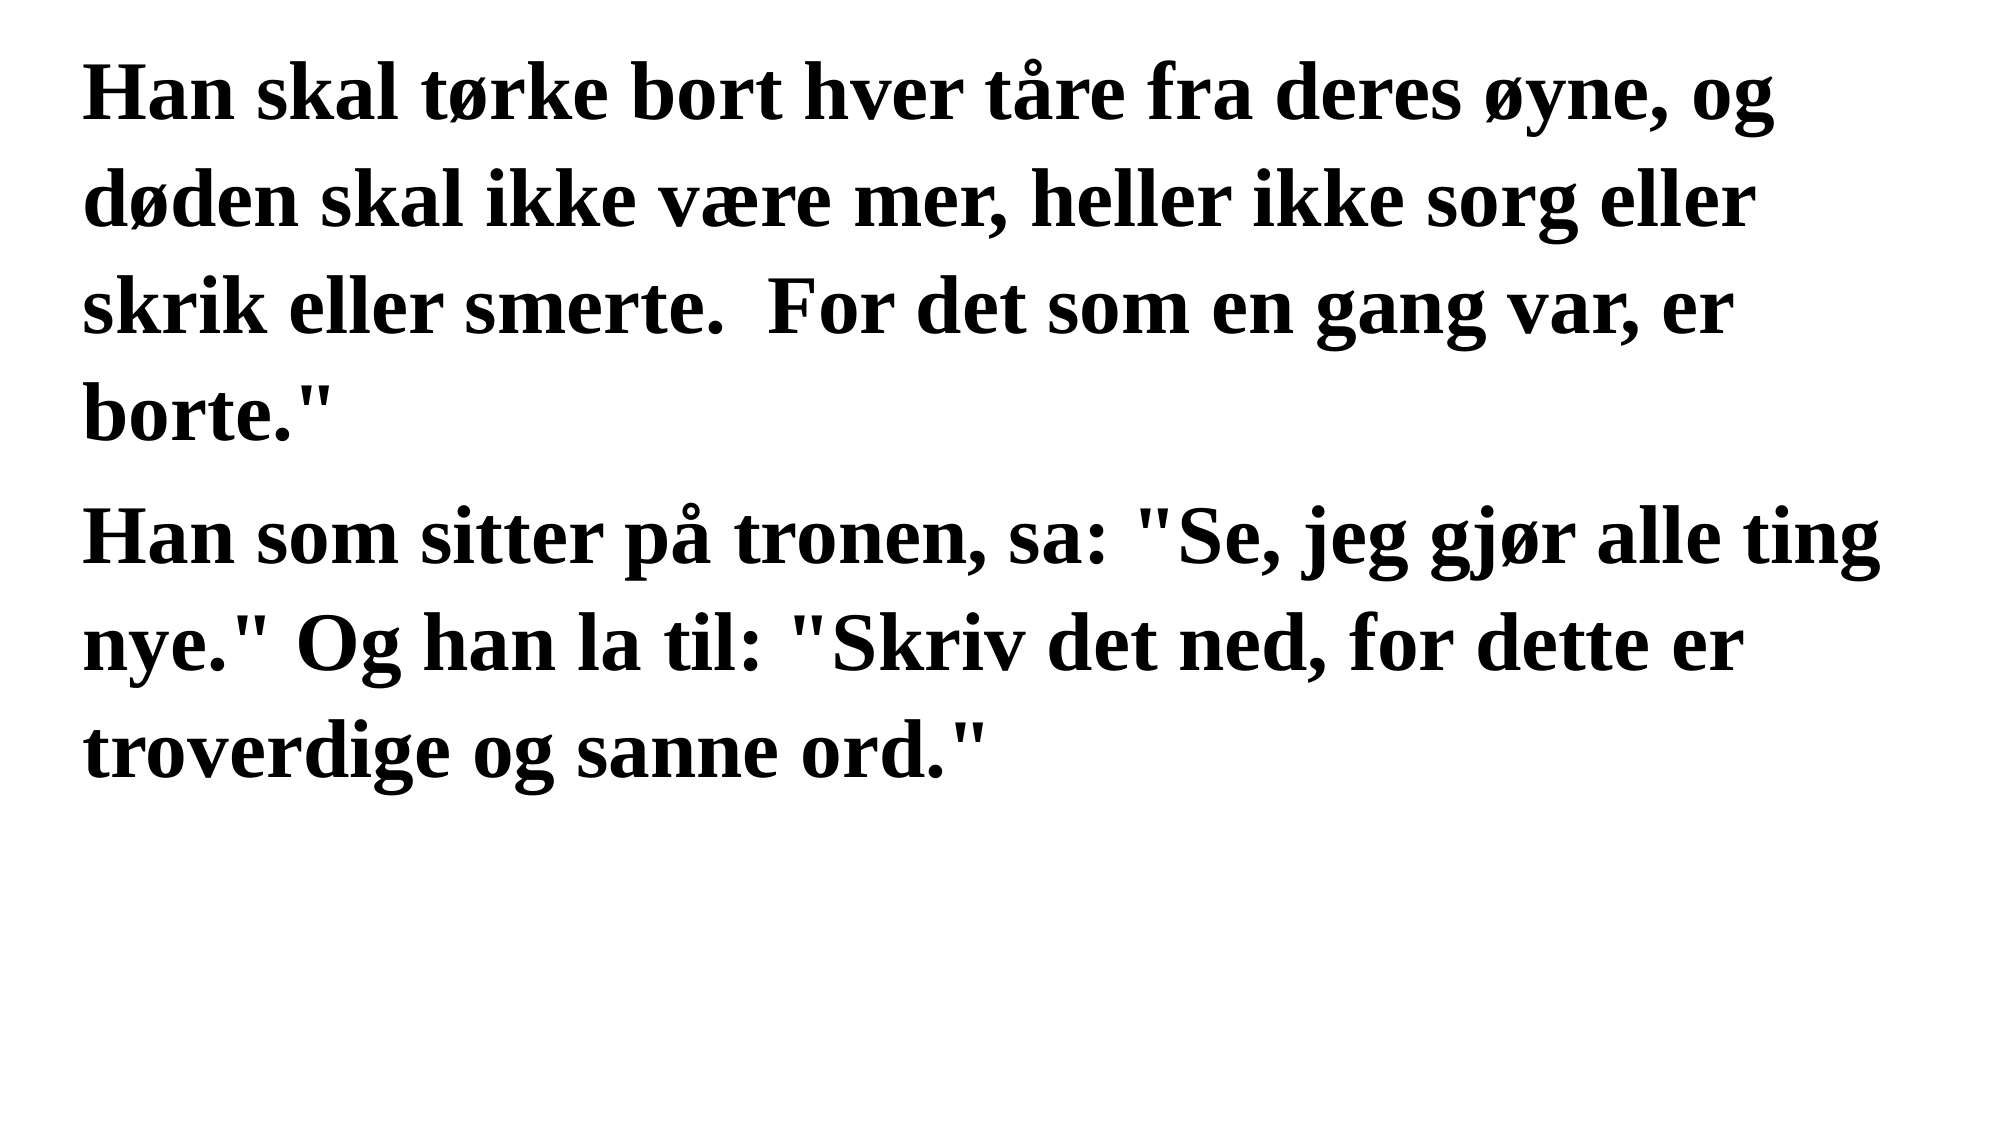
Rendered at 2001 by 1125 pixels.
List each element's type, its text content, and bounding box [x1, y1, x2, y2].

text_box Han skal tørke bort hver tåre fra deres øyne, og døden skal ikke være mer, heller ikke sorg eller skrik eller smerte. For det som en gang var, er borte." Han som sitter på tronen, sa: "Se, jeg gjør alle ting nye." Og han la til: "Skriv det ned, for dette er troverdige og sanne ord." [67, 21, 1960, 802]
